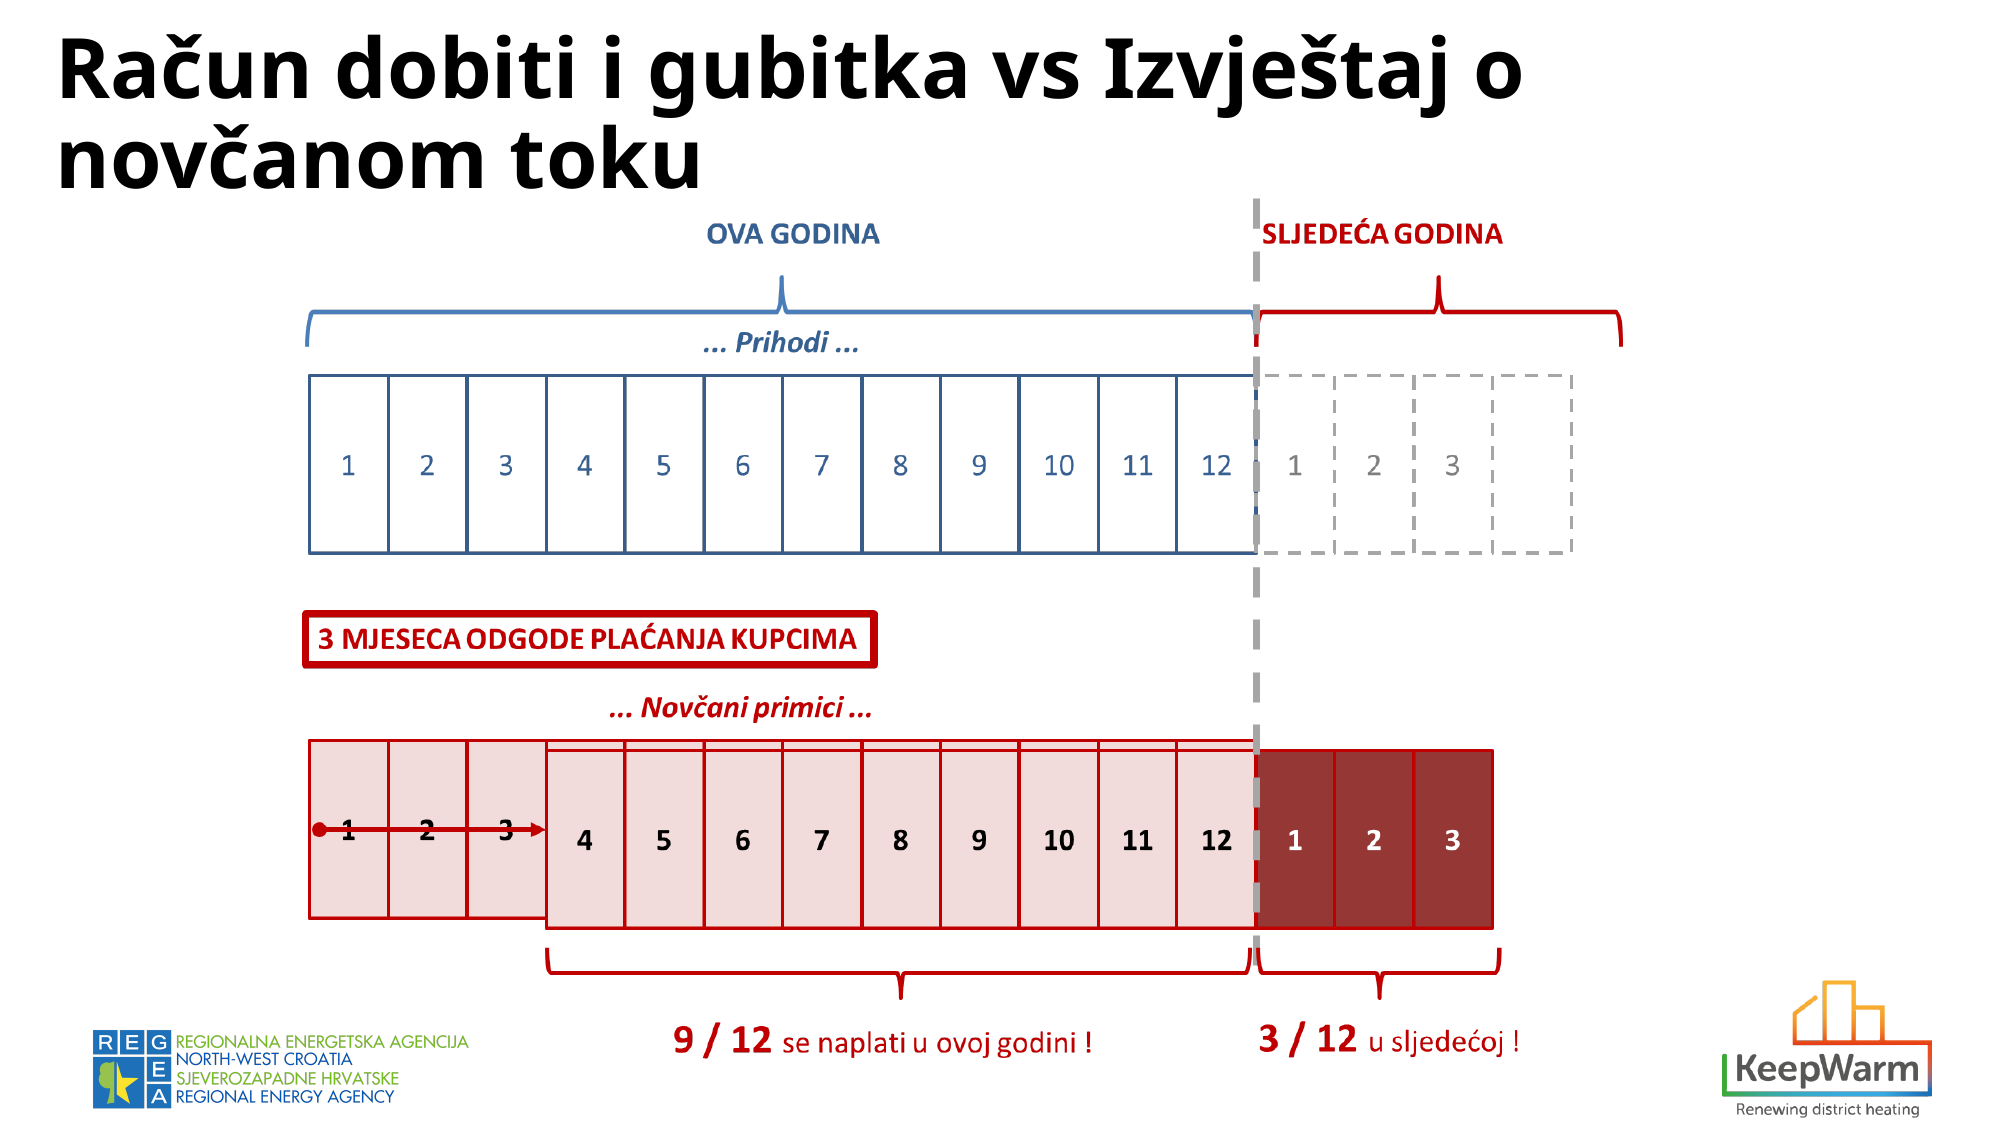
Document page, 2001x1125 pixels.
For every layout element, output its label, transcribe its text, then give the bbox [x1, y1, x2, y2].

title Račun dobiti i gubitka vs Izvještaj o novčanom toku [40, 7, 1964, 225]
picture [68, 198, 1623, 1125]
picture [1722, 980, 1932, 1118]
